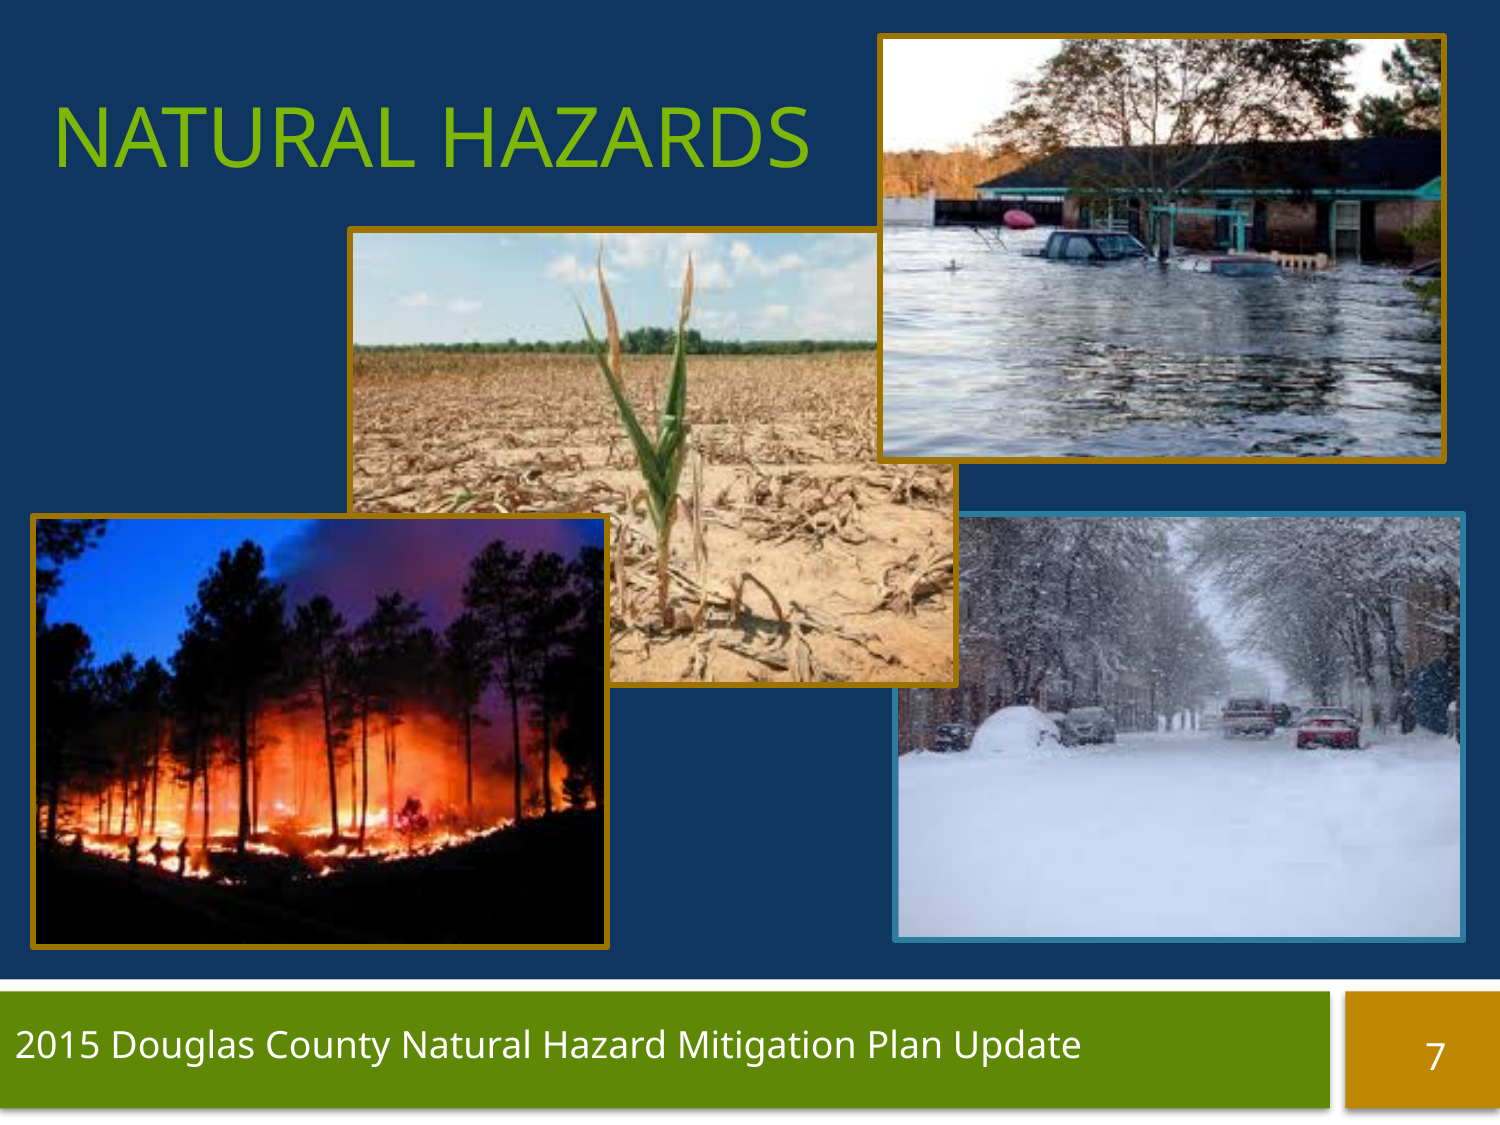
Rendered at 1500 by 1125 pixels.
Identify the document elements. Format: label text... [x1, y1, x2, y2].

slide_number 7 [1410, 1025, 1500, 1089]
picture [35, 38, 1461, 945]
title Natural Hazards [36, 85, 876, 192]
